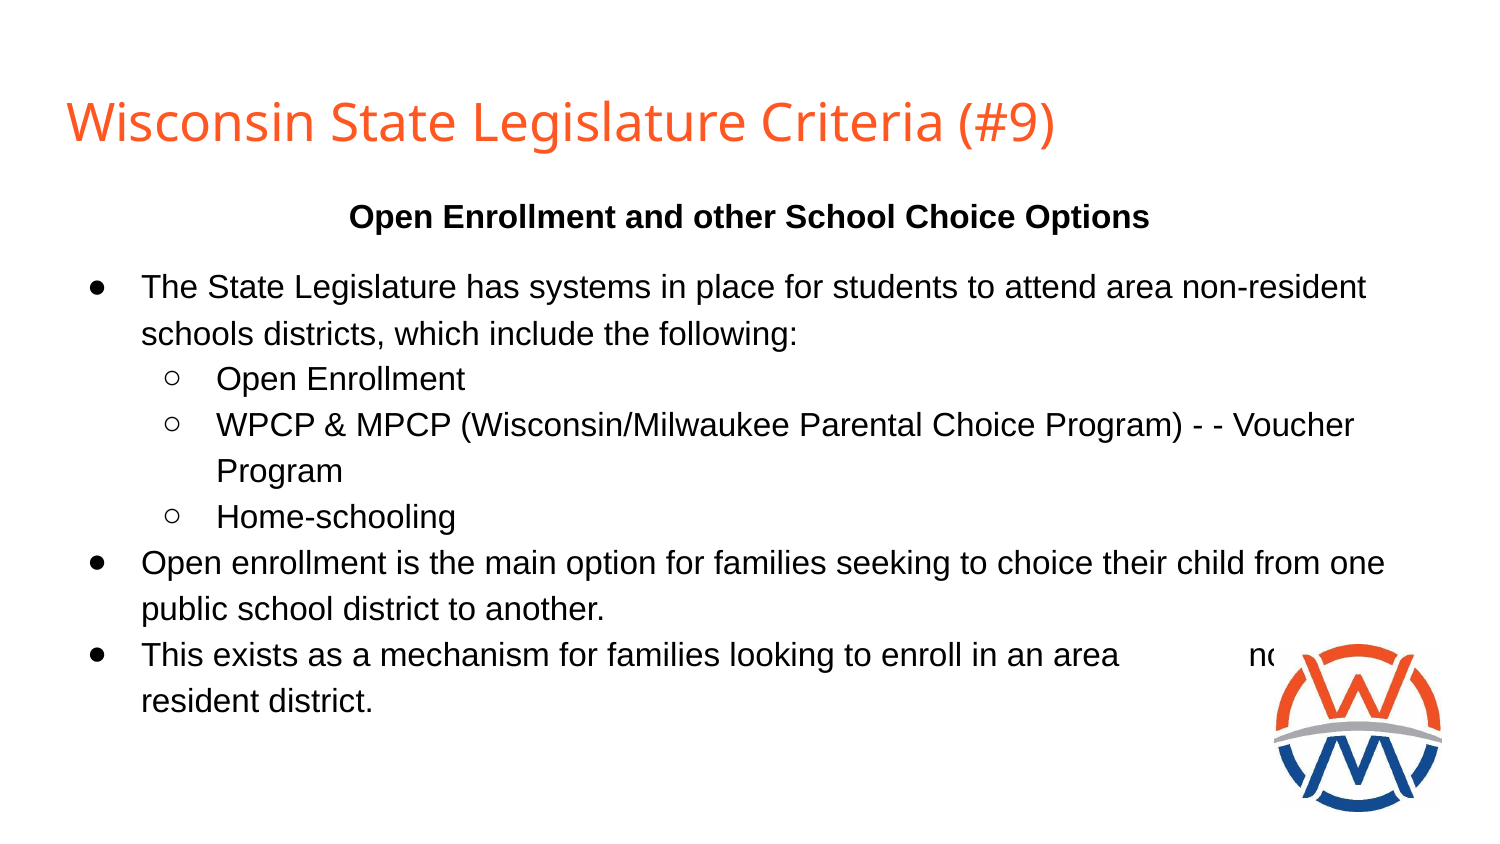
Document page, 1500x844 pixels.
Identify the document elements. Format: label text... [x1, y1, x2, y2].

picture [1273, 644, 1442, 812]
title Wisconsin State Legislature Criteria (#9) [51, 72, 1449, 167]
list Open Enrollment and other School Choice Options The State Legislature has systems in place for students to attend area non-resident schools districts, which include the following: Open Enrollment WPCP & MPCP (Wisconsin/Milwaukee Parental Choice Program) - - Voucher Program Home-schooling Open enrollment is the main option for families seeking to choice their child from one public school district to another. This exists as a mechanism for families looking to enroll in an area non-resident district. [51, 173, 1449, 742]
